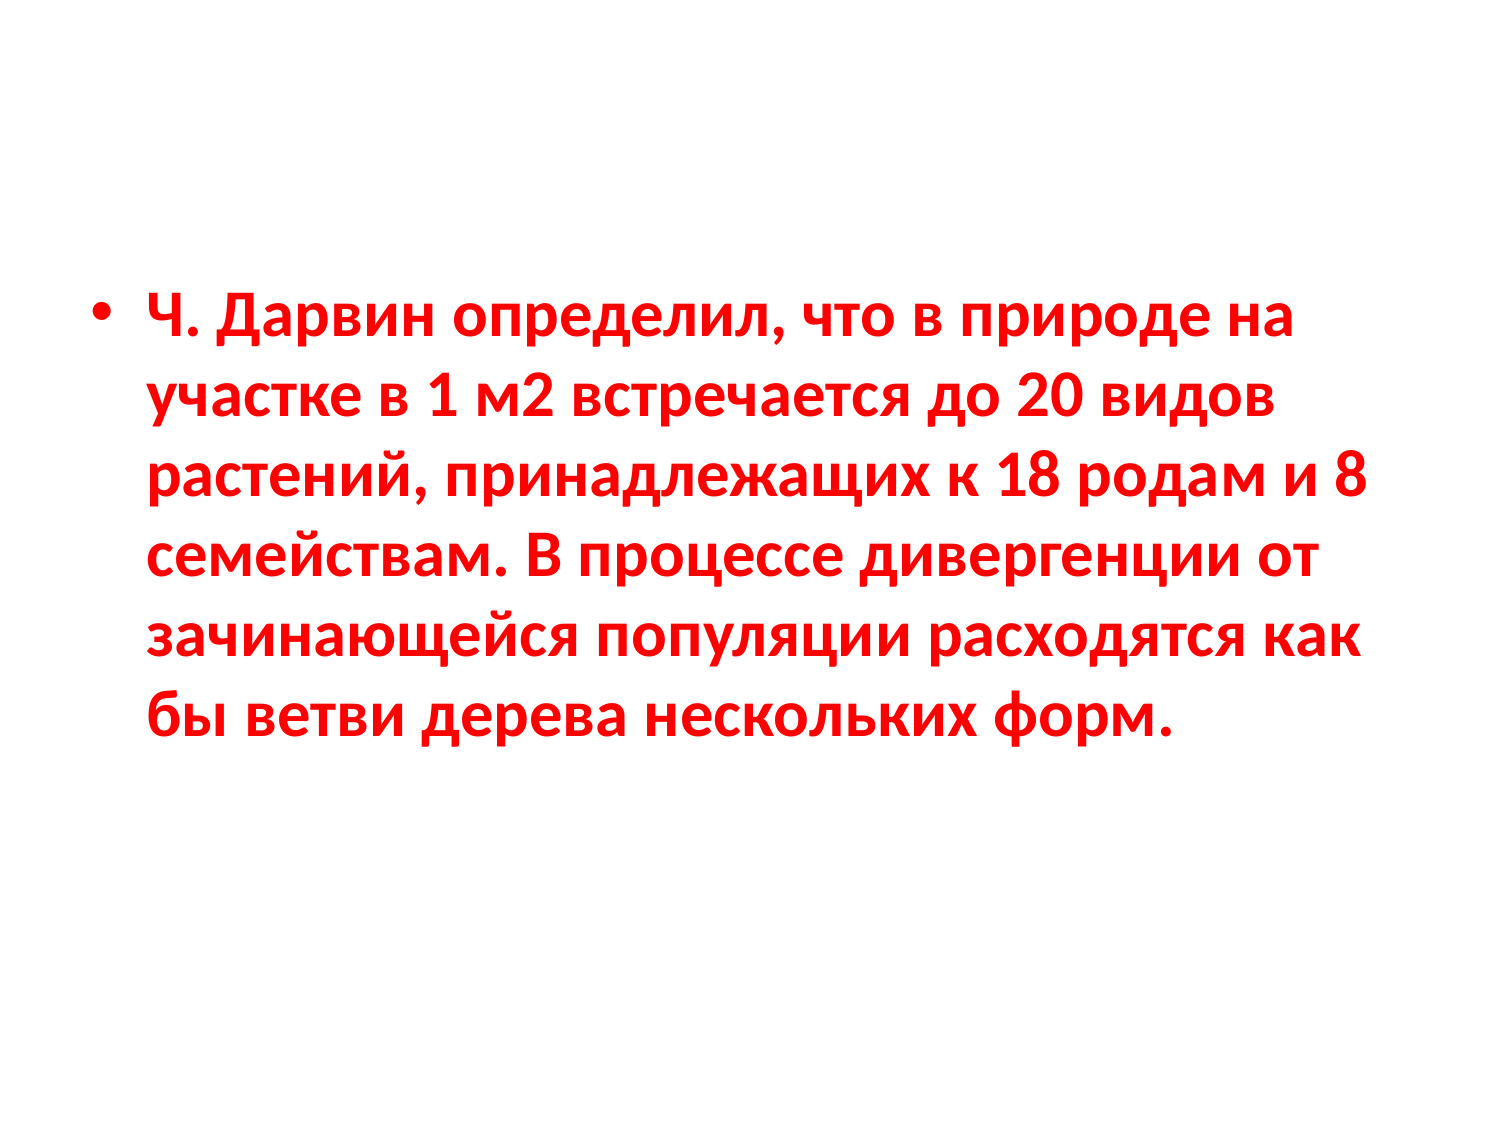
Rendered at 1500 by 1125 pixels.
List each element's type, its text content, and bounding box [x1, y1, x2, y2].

list Ч. Дарвин определил, что в природе на участке в 1 м2 встречается до 20 видов растений, принадлежащих к 18 родам и 8 семействам. В процессе дивергенции от зачинающейся популяции расходятся как бы ветви дерева нескольких форм. [75, 262, 1425, 1005]
